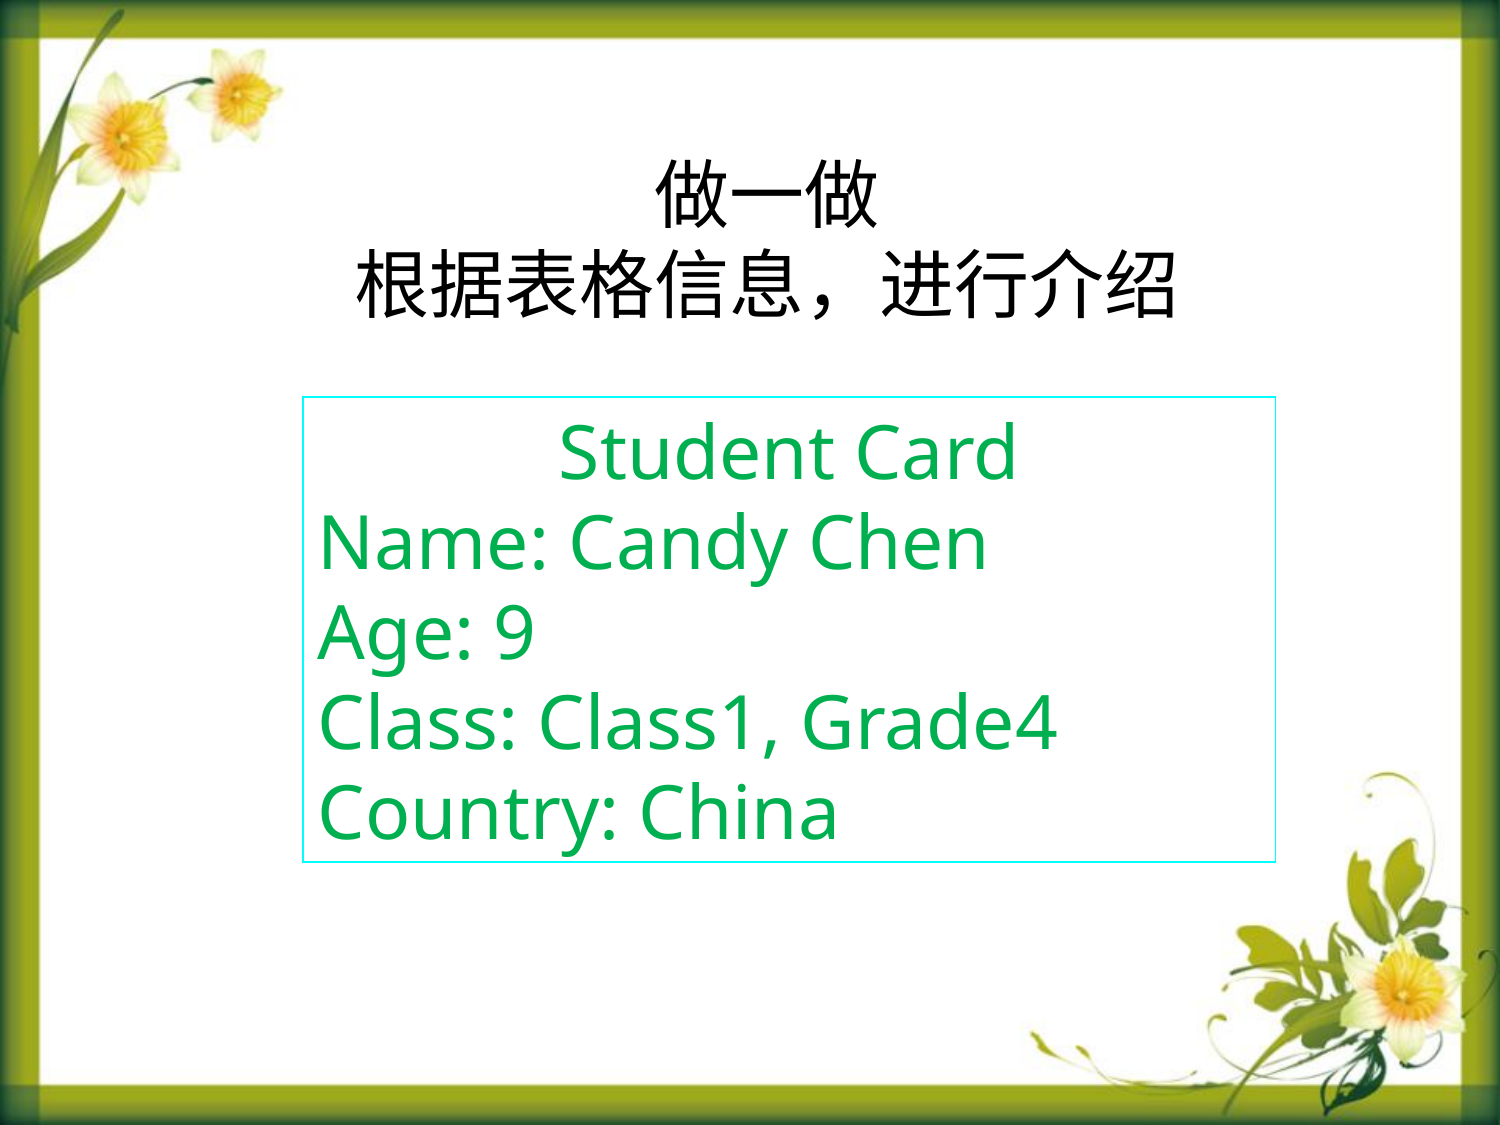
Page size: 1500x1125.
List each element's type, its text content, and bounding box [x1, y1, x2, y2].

text_box 做一做 根据表格信息，进行介绍 [316, 140, 1219, 336]
picture [0, 0, 1500, 1125]
text_box Student Card Name: Candy Chen Age: 9 Class: Class1, Grade4 Country: China [303, 397, 1276, 862]
